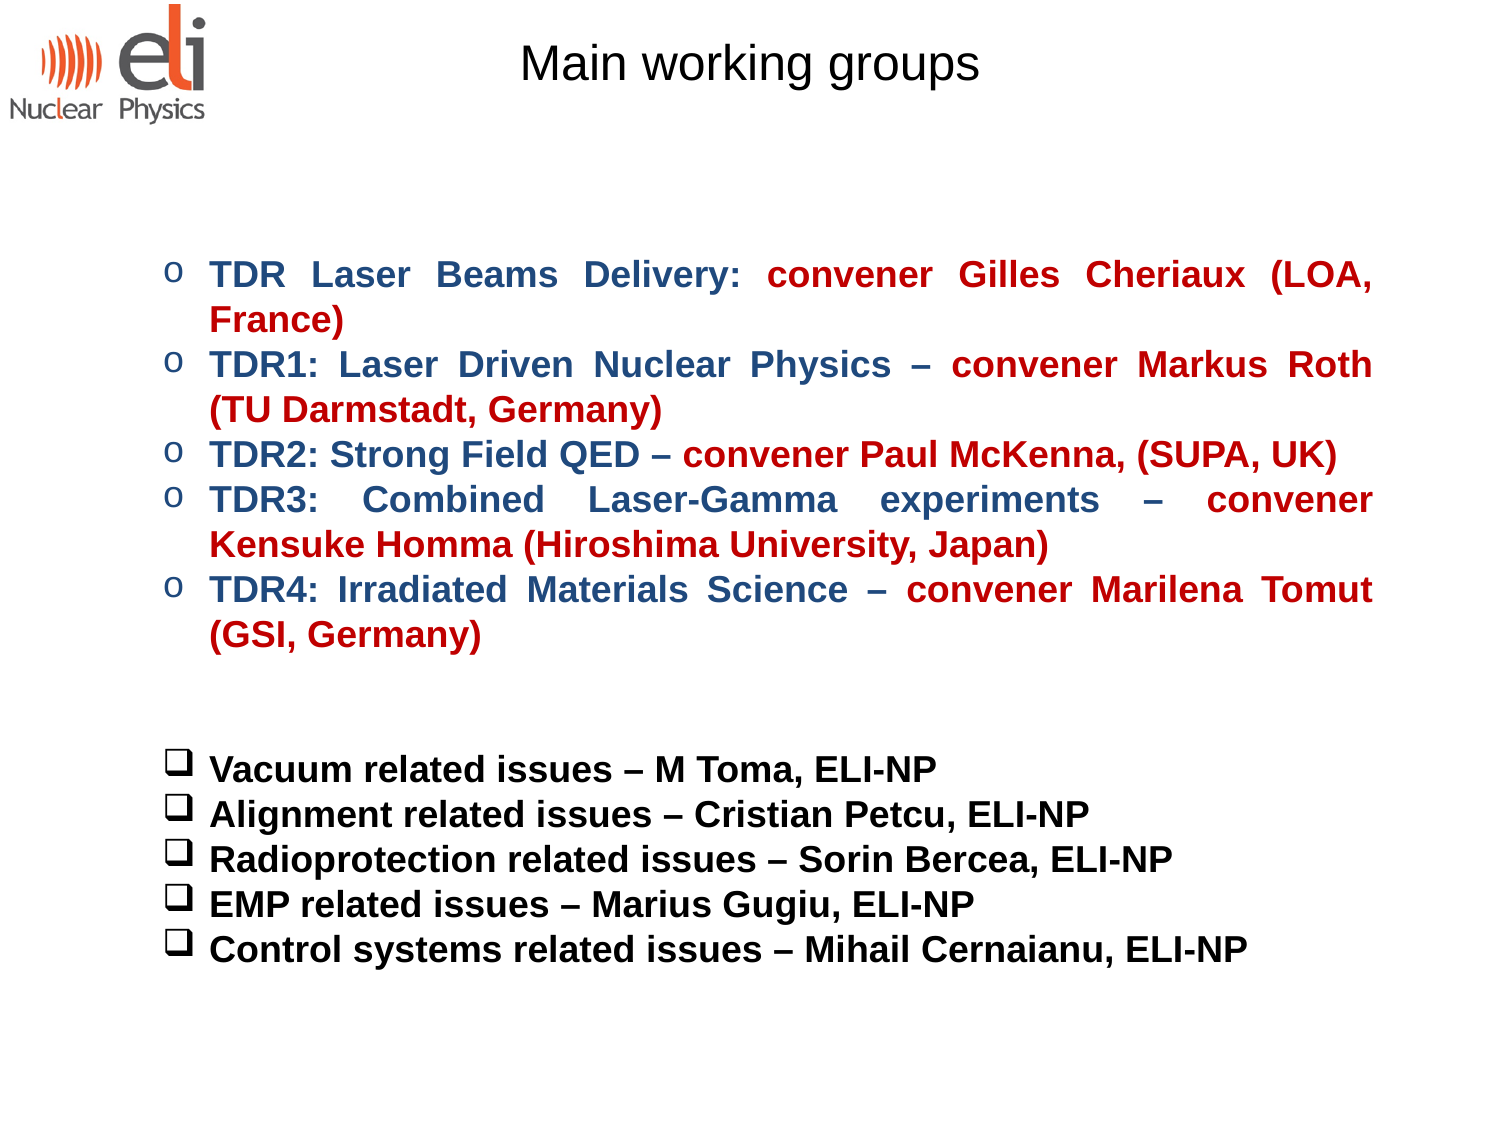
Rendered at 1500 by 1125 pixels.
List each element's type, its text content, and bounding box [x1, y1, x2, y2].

picture [0, 4, 224, 131]
title Main working groups [74, 18, 1426, 103]
text_box TDR Laser Beams Delivery: convener Gilles Cheriaux (LOA, France) TDR1: Laser Driven Nuclear Physics – convener Markus Roth (TU Darmstadt, Germany) TDR2: Strong Field QED – convener Paul McKenna, (SUPA, UK) TDR3: Combined Laser-Gamma experiments – convener Kensuke Homma (Hiroshima University, Japan) TDR4: Irradiated Materials Science – convener Marilena Tomut (GSI, Germany) Vacuum related issues – M Toma, ELI-NP Alignment related issues – Cristian Petcu, ELI-NP Radioprotection related issues – Sorin Bercea, ELI-NP EMP related issues – Marius Gugiu, ELI-NP Control systems related issues – Mihail Cernaianu, ELI-NP [147, 208, 1388, 1048]
